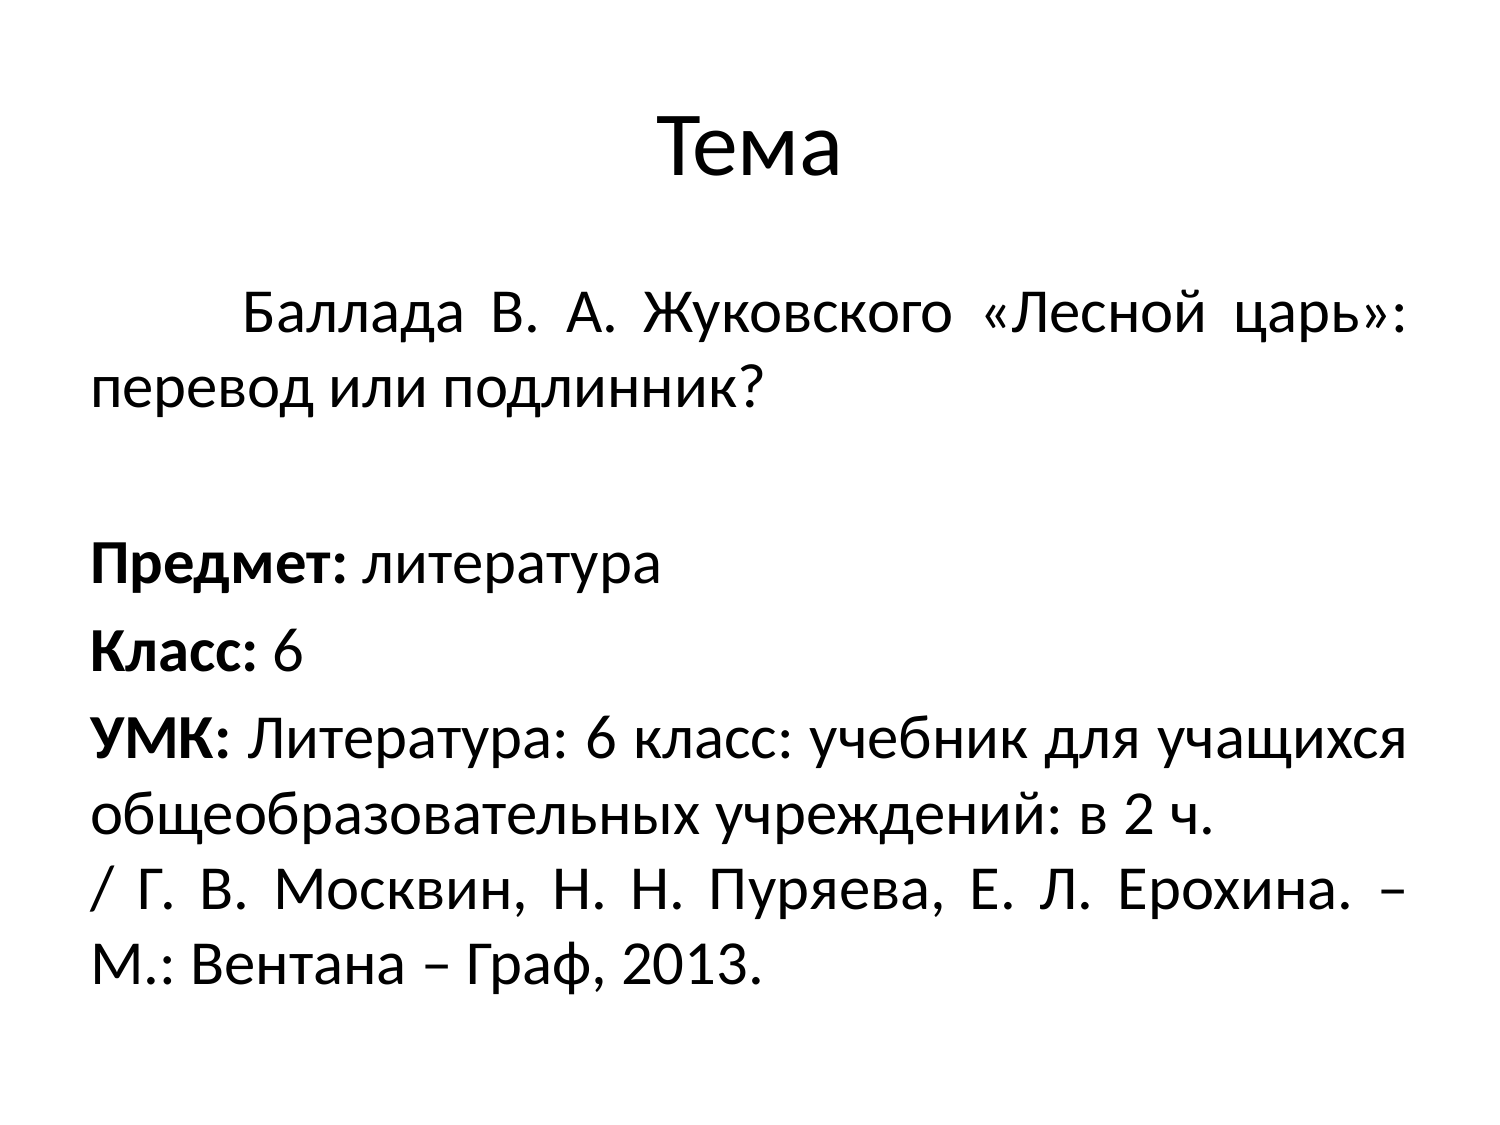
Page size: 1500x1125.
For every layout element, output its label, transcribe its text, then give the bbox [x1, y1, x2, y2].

title Тема [75, 45, 1425, 233]
list Баллада В. А. Жуковского «Лесной царь»: перевод или подлинник? Предмет: литература Класс: 6 УМК: Литература: 6 класс: учебник для учащихся общеобразовательных учреждений: в 2 ч. / Г. В. Москвин, Н. Н. Пуряева, Е. Л. Ерохина. – М.: Вентана – Граф, 2013. [75, 262, 1425, 1005]
